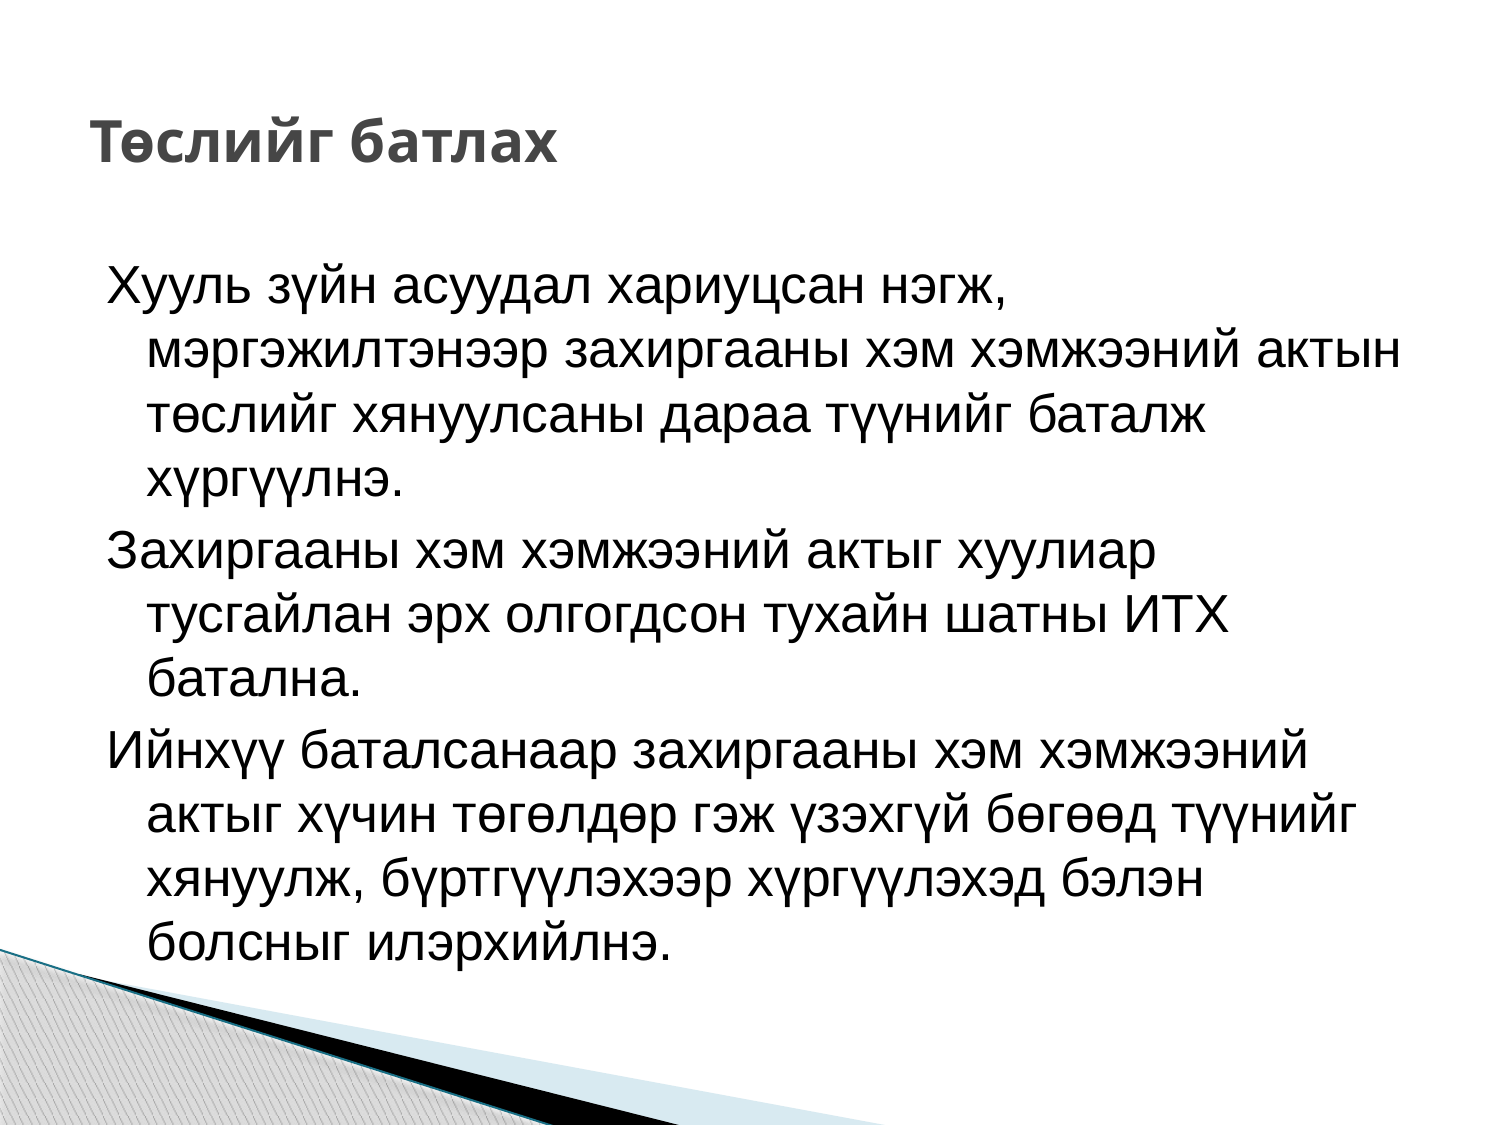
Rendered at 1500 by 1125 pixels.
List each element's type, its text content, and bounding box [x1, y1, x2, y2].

title Төслийг батлах [75, 45, 1425, 233]
list Хууль зүйн асуудал хариуцсан нэгж, мэргэжилтэнээр захиргааны хэм хэмжээний актын төслийг хянуулсаны дараа түүнийг баталж хүргүүлнэ. Захиргааны хэм хэмжээний актыг хуулиар тусгайлан эрх олгогдсон тухайн шатны ИТХ батална. Ийнхүү баталсанаар захиргааны хэм хэмжээний актыг хүчин төгөлдөр гэж үзэхгүй бөгөөд түүнийг хянуулж, бүртгүүлэхээр хүргүүлэхэд бэлэн болсныг илэрхийлнэ. [75, 243, 1425, 986]
